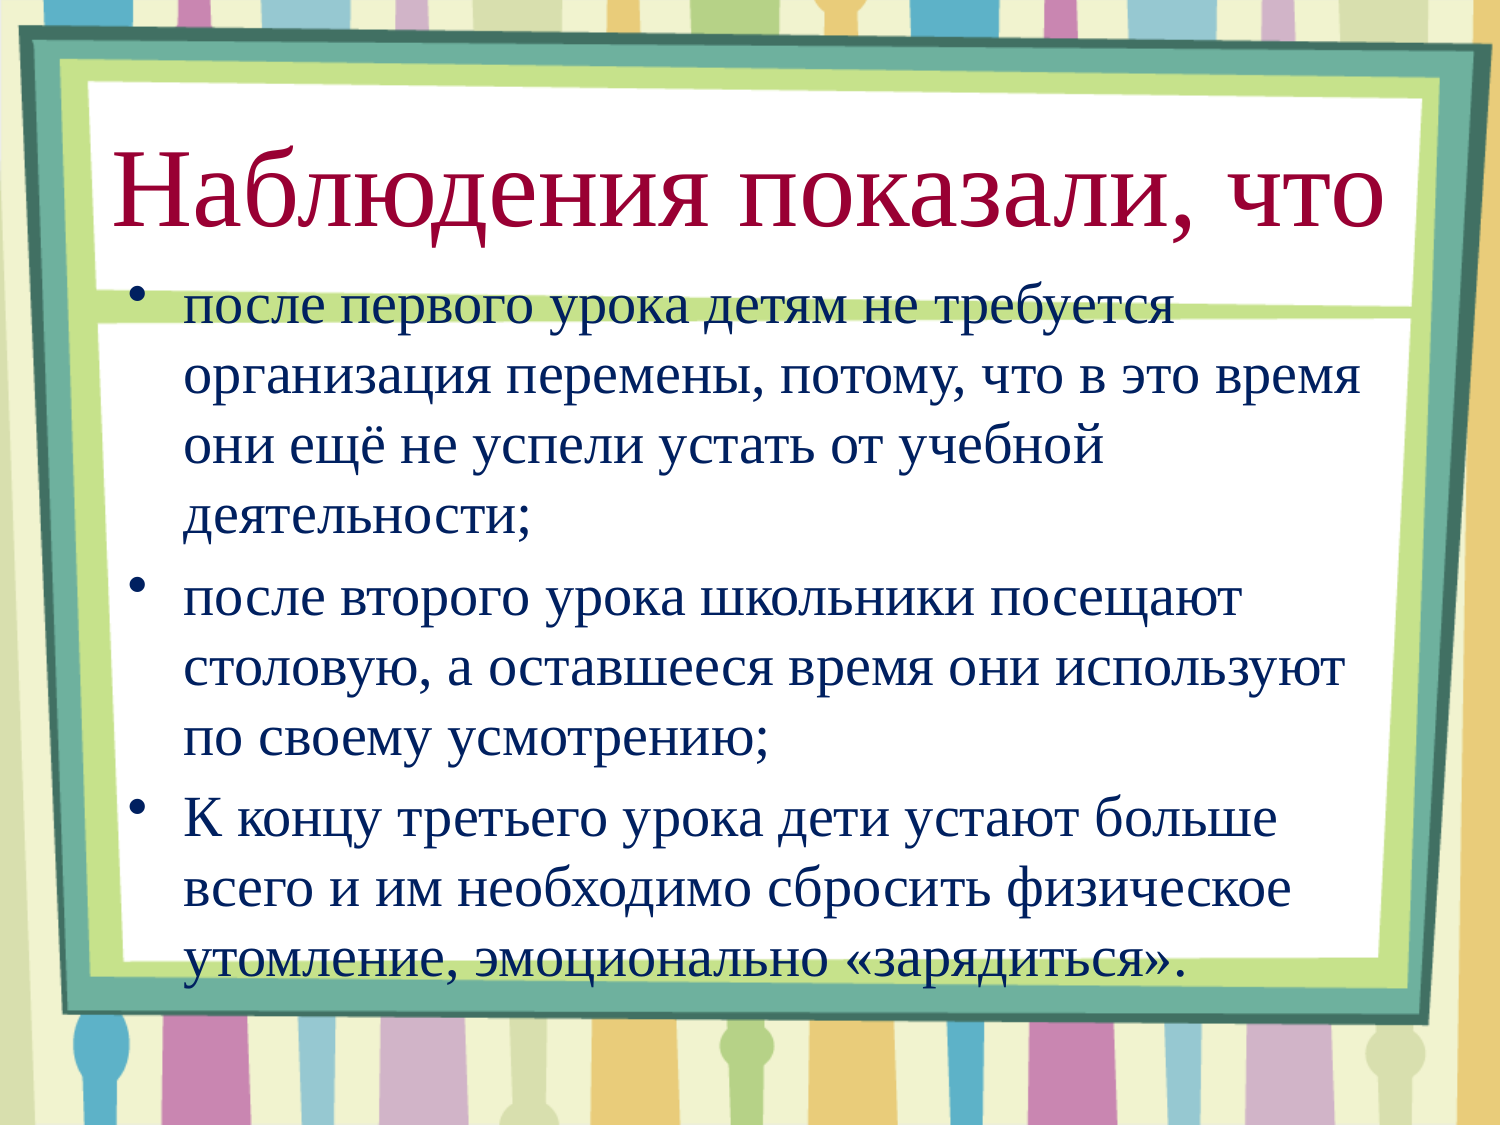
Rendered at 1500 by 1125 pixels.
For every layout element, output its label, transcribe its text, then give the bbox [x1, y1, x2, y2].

list после первого урока детям не требуется организация перемены, потому, что в это время они ещё не успели устать от учебной деятельности; после второго урока школьники посещают столовую, а оставшееся время они используют по своему усмотрению; К концу третьего урока дети устают больше всего и им необходимо сбросить физическое утомление, эмоционально «зарядиться». [112, 257, 1401, 1006]
title Наблюдения показали, что [74, 87, 1426, 276]
picture [0, 0, 1500, 1125]
